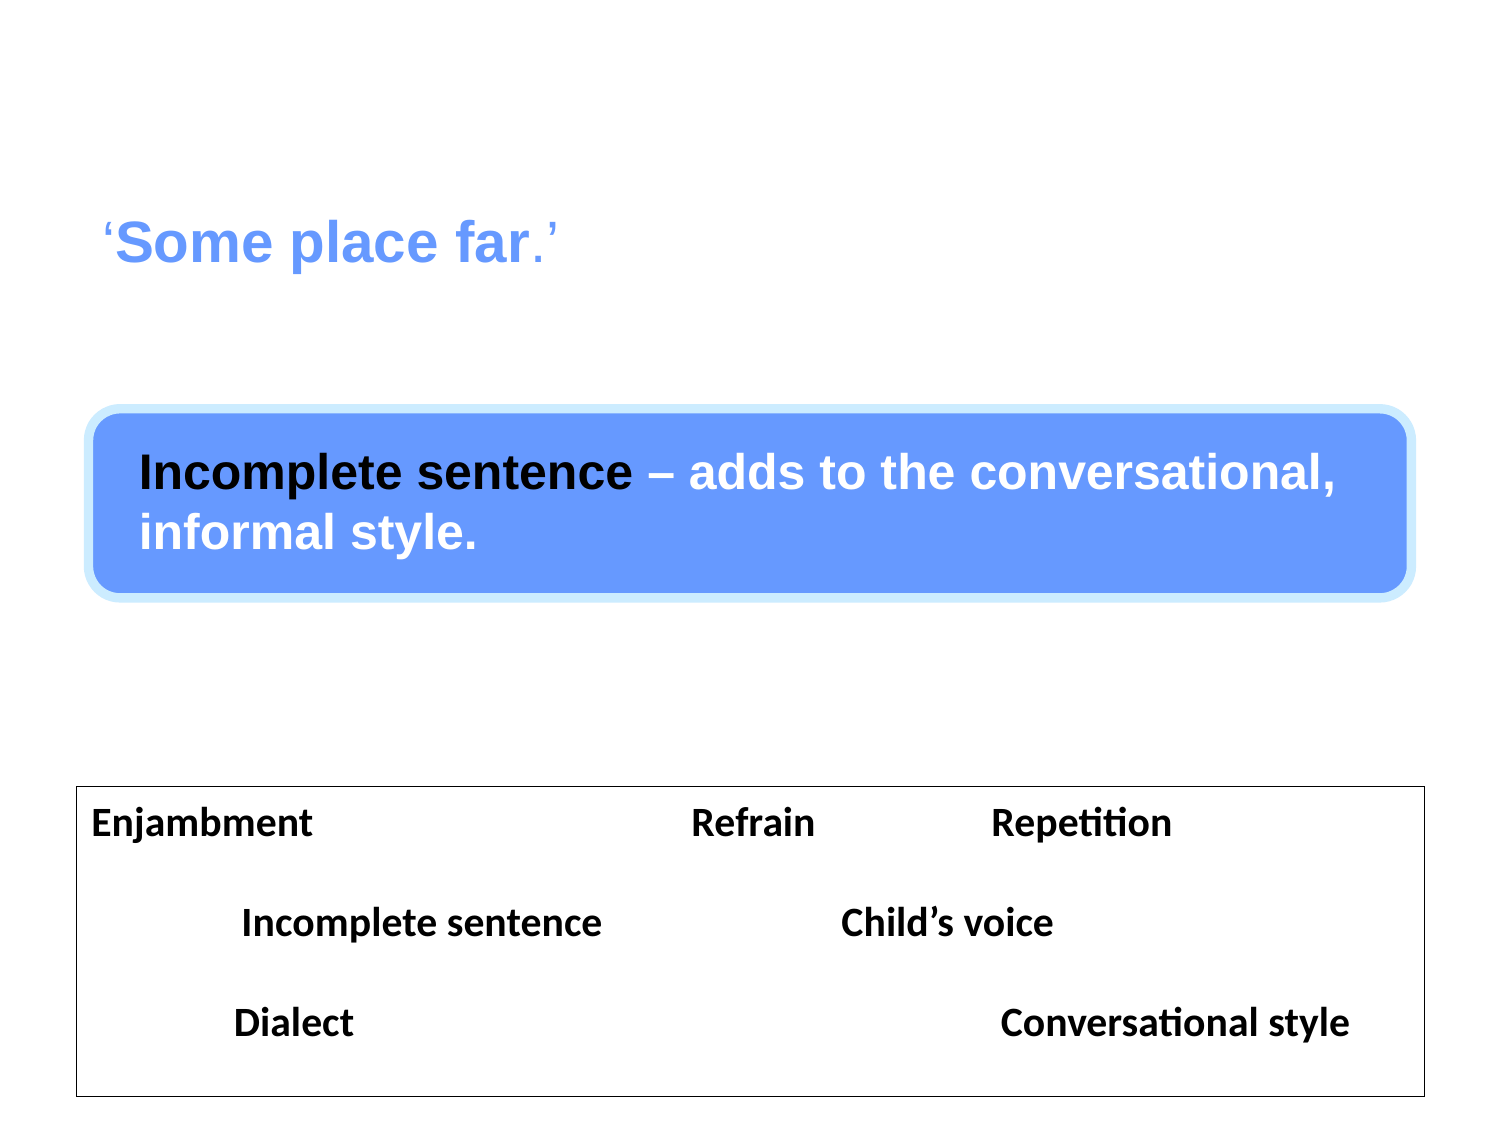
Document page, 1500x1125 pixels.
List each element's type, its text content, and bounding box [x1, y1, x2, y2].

text_box ‘Some place far.’ [87, 196, 1438, 282]
text_box Incomplete sentence – adds to the conversational, informal style. [123, 432, 1353, 568]
text_box [88, 408, 1412, 598]
text_box Enjambment Refrain Repetition Incomplete sentence Child’s voice Dialect Conversational style [76, 786, 1425, 1097]
